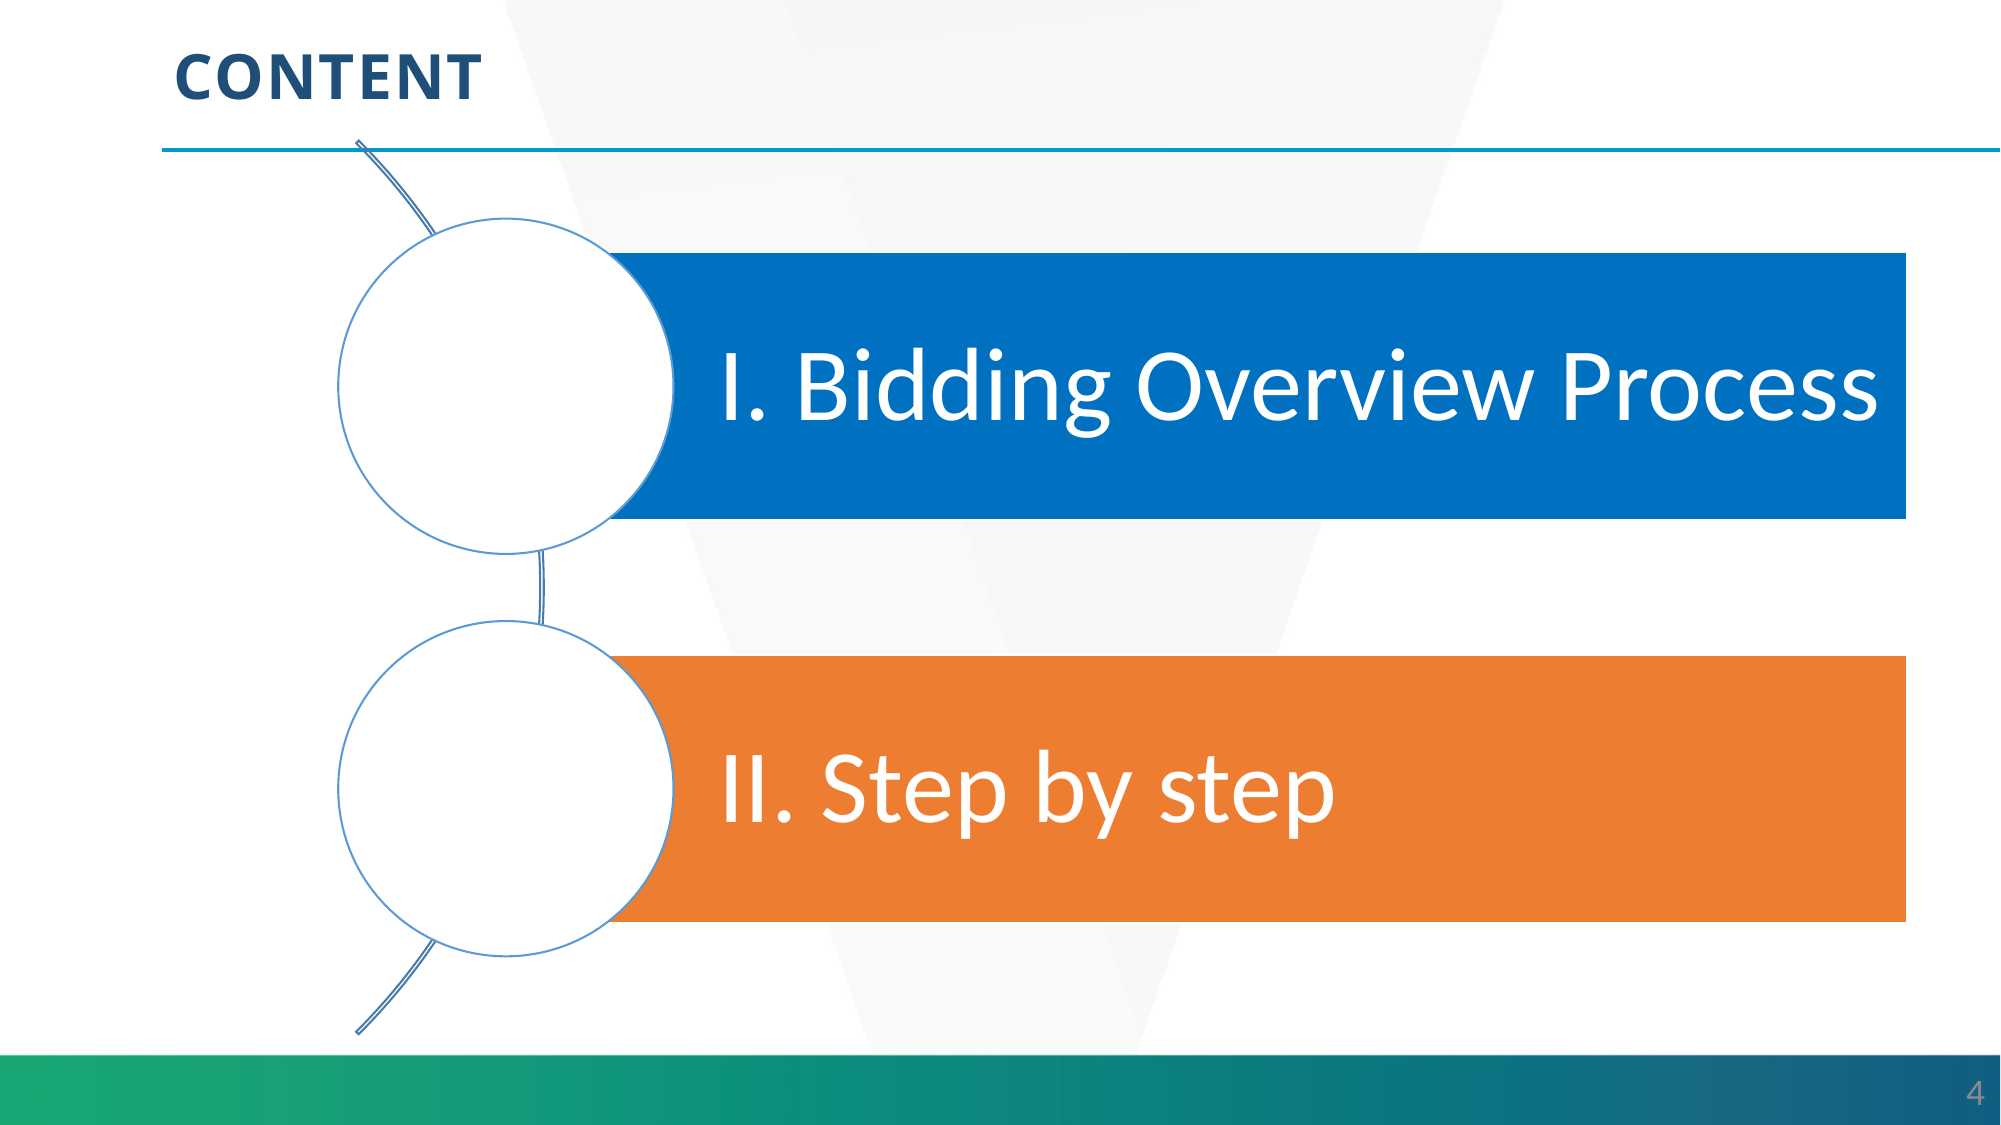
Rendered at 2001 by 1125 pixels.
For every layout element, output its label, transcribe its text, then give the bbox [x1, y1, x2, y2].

picture [0, 0, 2001, 1125]
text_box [333, 117, 1913, 1057]
text_box CONTENT [159, 30, 1159, 120]
